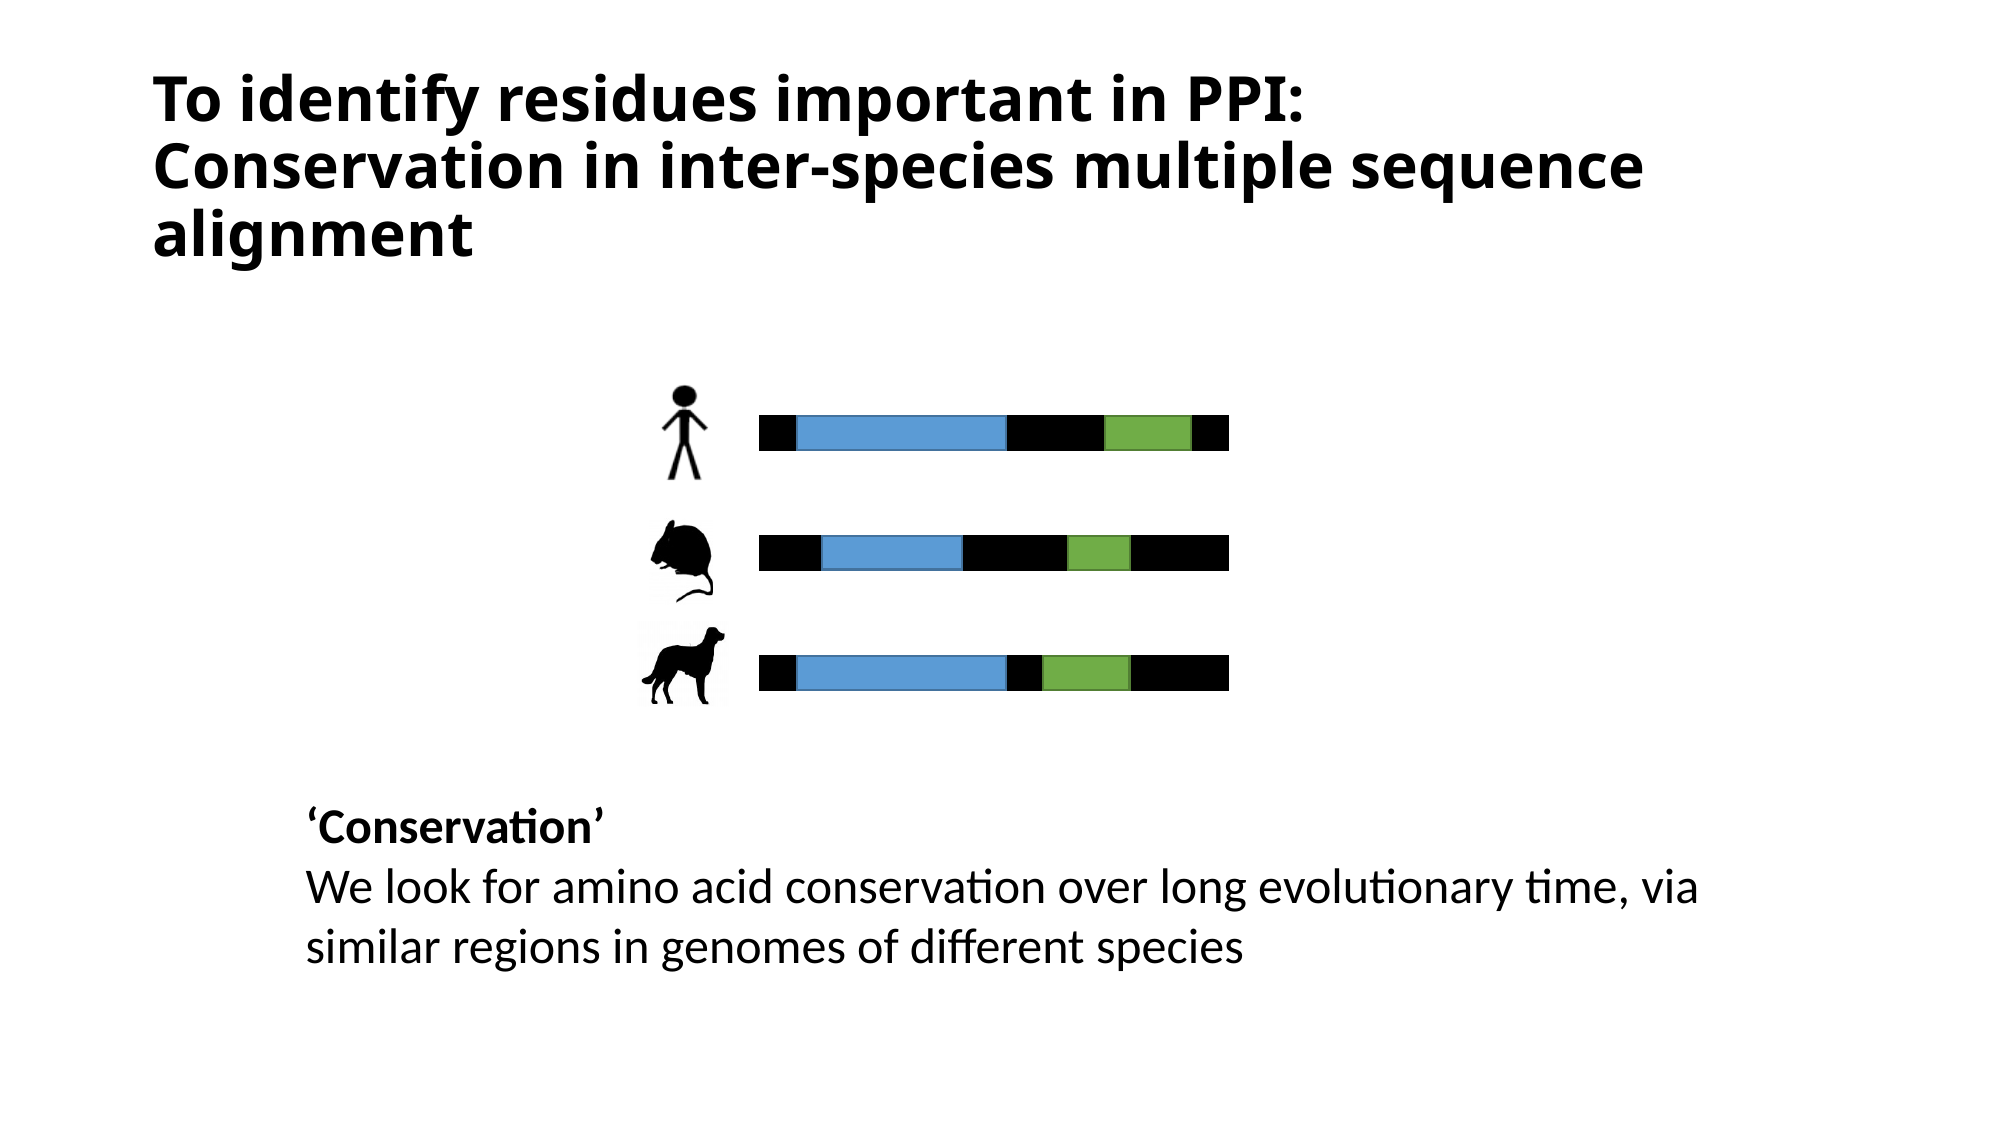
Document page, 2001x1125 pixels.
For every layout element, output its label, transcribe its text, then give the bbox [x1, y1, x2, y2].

text_box [1131, 535, 1229, 571]
text_box [1007, 415, 1104, 451]
picture [649, 518, 713, 605]
text_box [796, 415, 1007, 451]
text_box [796, 655, 1007, 691]
text_box [1192, 415, 1229, 451]
text_box [963, 535, 1067, 571]
text_box [1042, 655, 1131, 691]
text_box [759, 415, 796, 451]
text_box [1007, 655, 1042, 691]
picture [637, 621, 729, 707]
text_box [1067, 535, 1131, 571]
text_box [821, 535, 963, 571]
text_box [1131, 655, 1229, 691]
picture [656, 381, 713, 485]
title To identify residues important in PPI: Conservation in inter-species multiple sequence alignment [137, 59, 1983, 278]
text_box [759, 535, 821, 571]
text_box ‘Conservation’ We look for amino acid conservation over long evolutionary time, via similar regions in genomes of different species [290, 786, 1796, 1011]
text_box [1104, 415, 1192, 451]
text_box [759, 655, 796, 691]
